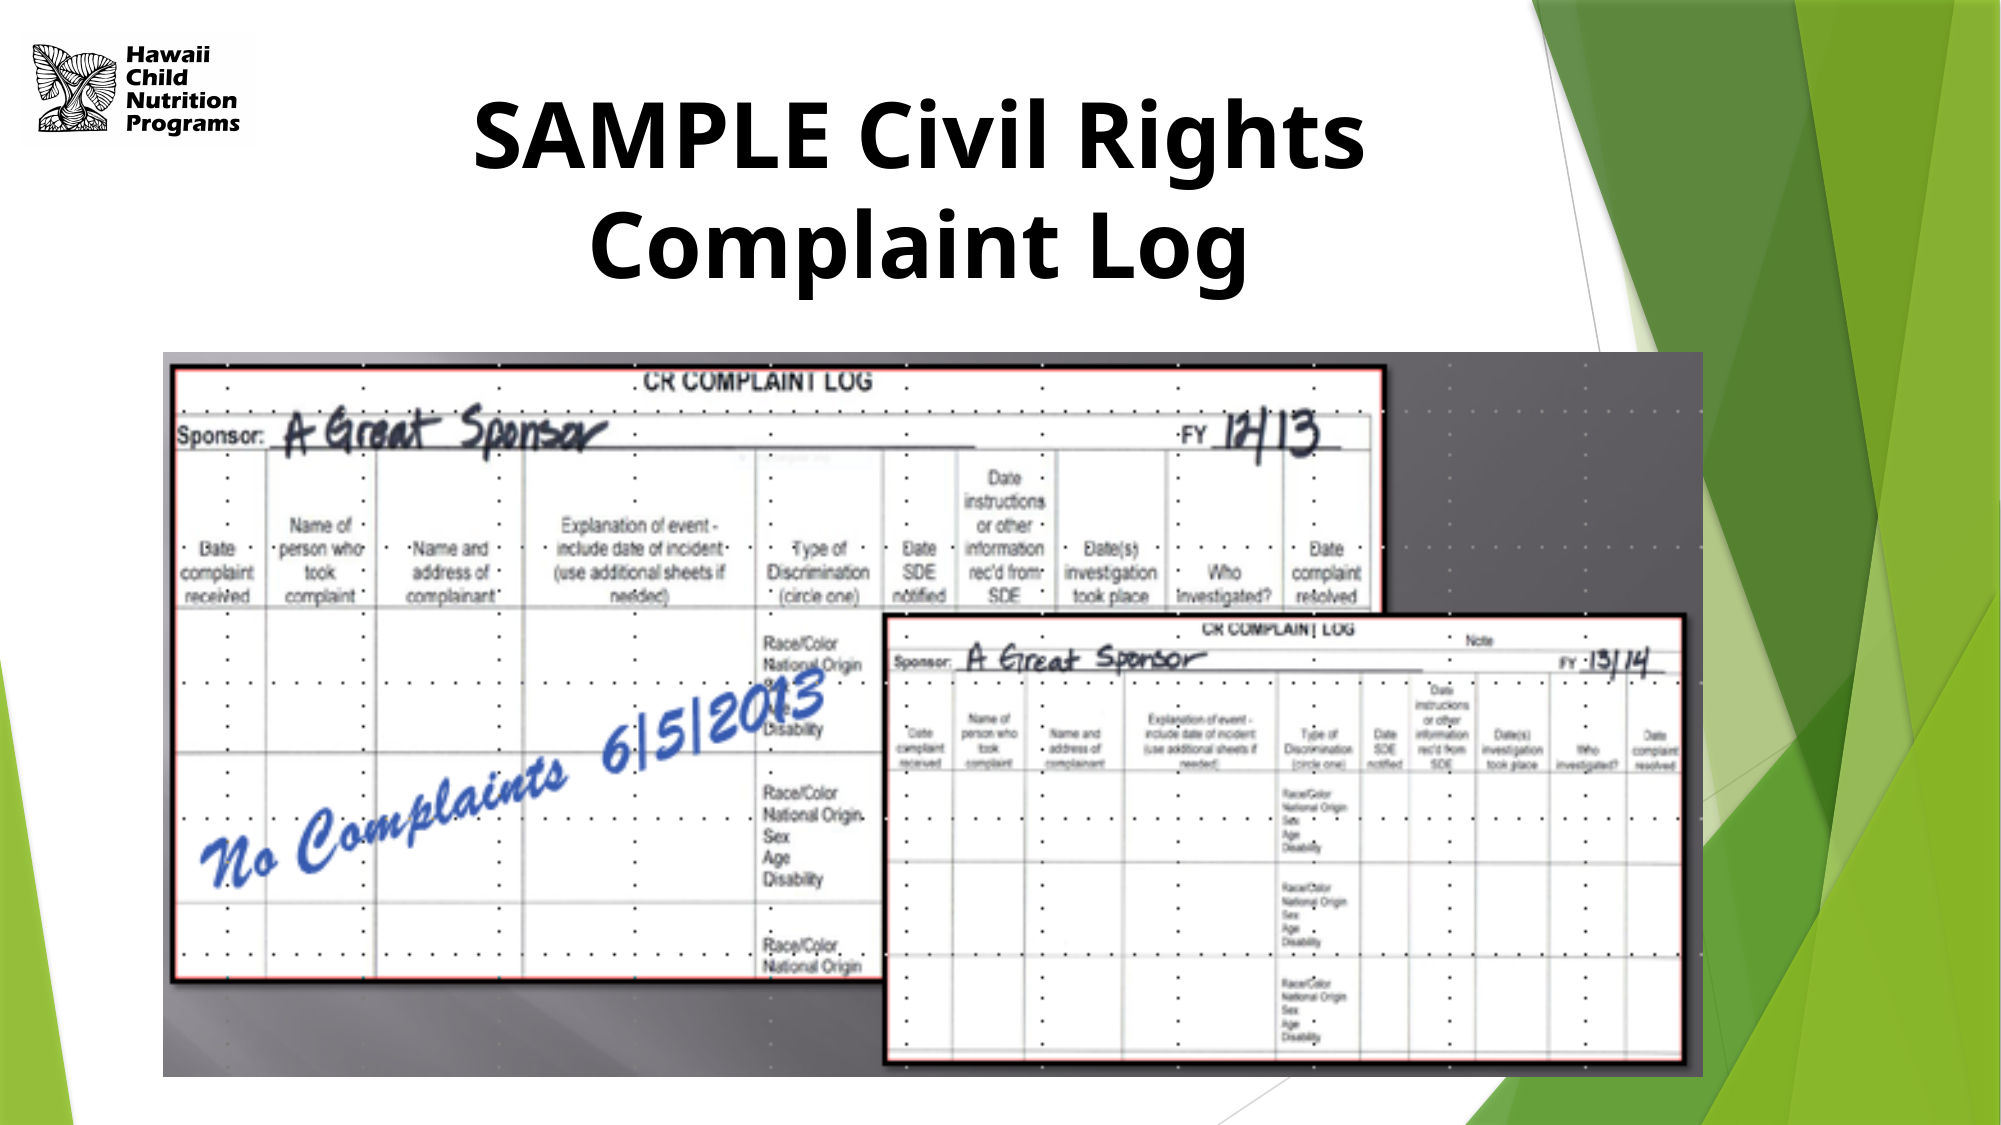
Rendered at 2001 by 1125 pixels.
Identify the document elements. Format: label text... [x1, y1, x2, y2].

picture [162, 351, 1703, 1078]
picture [21, 33, 256, 147]
text_box SAMPLE Civil Rights Complaint Log [244, 69, 1595, 257]
